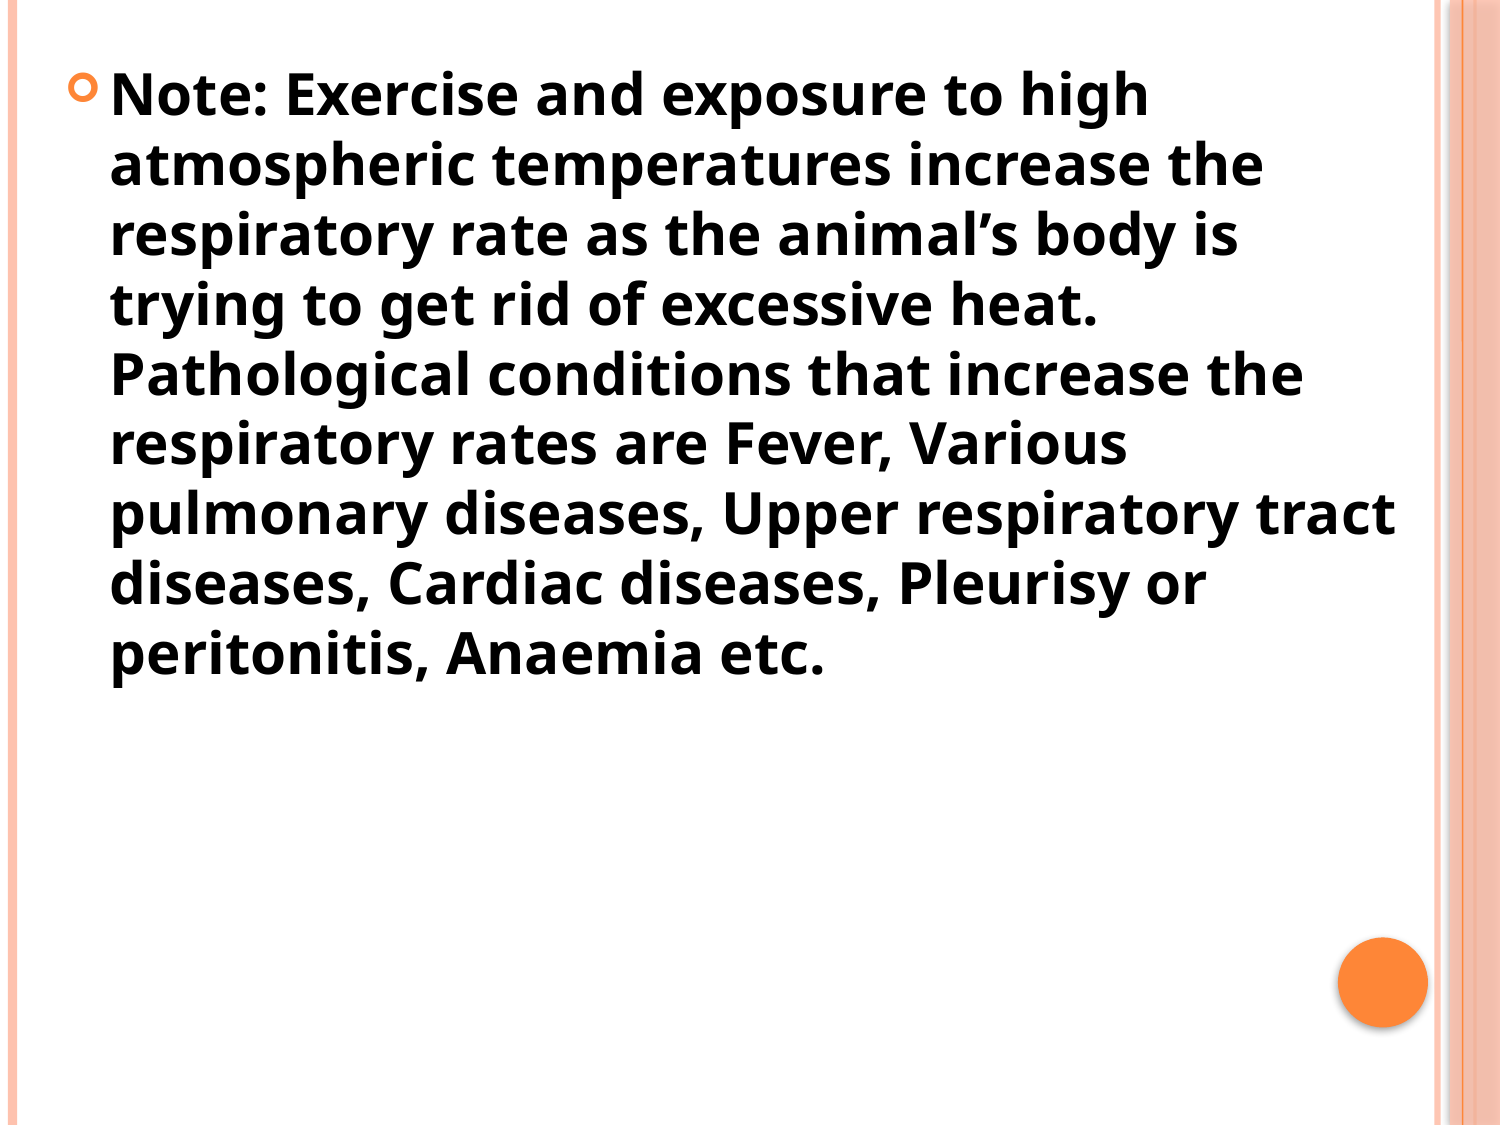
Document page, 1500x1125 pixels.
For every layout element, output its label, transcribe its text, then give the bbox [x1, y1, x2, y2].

list Note: Exercise and exposure to high atmospheric temperatures increase the respiratory rate as the animal’s body is trying to get rid of excessive heat. Pathological conditions that increase the respiratory rates are Fever, Various pulmonary diseases, Upper respiratory tract diseases, Cardiac diseases, Pleurisy or peritonitis, Anaemia etc. [50, 50, 1425, 1062]
